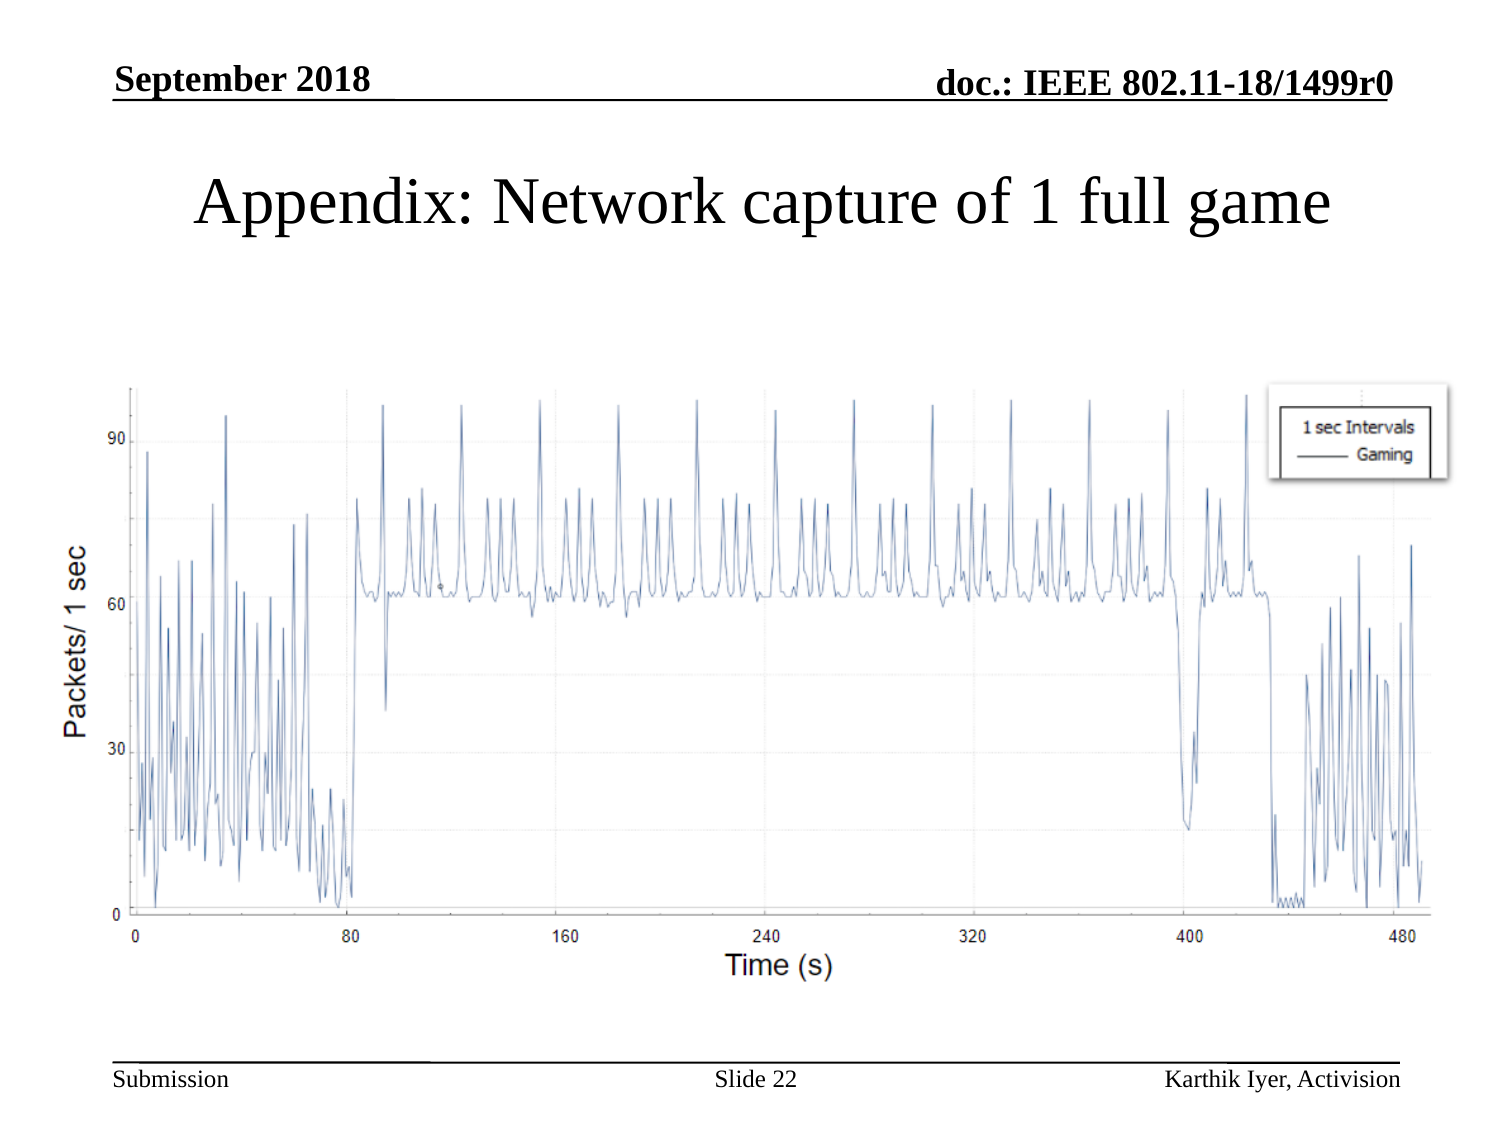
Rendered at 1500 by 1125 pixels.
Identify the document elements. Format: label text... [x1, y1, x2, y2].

footer Karthik Iyer, Activision [878, 1061, 1402, 1093]
picture [49, 366, 1460, 988]
slide_number Slide 22 [712, 1061, 800, 1123]
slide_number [114, 54, 423, 100]
title Appendix: Network capture of 1 full game [126, 109, 1402, 285]
